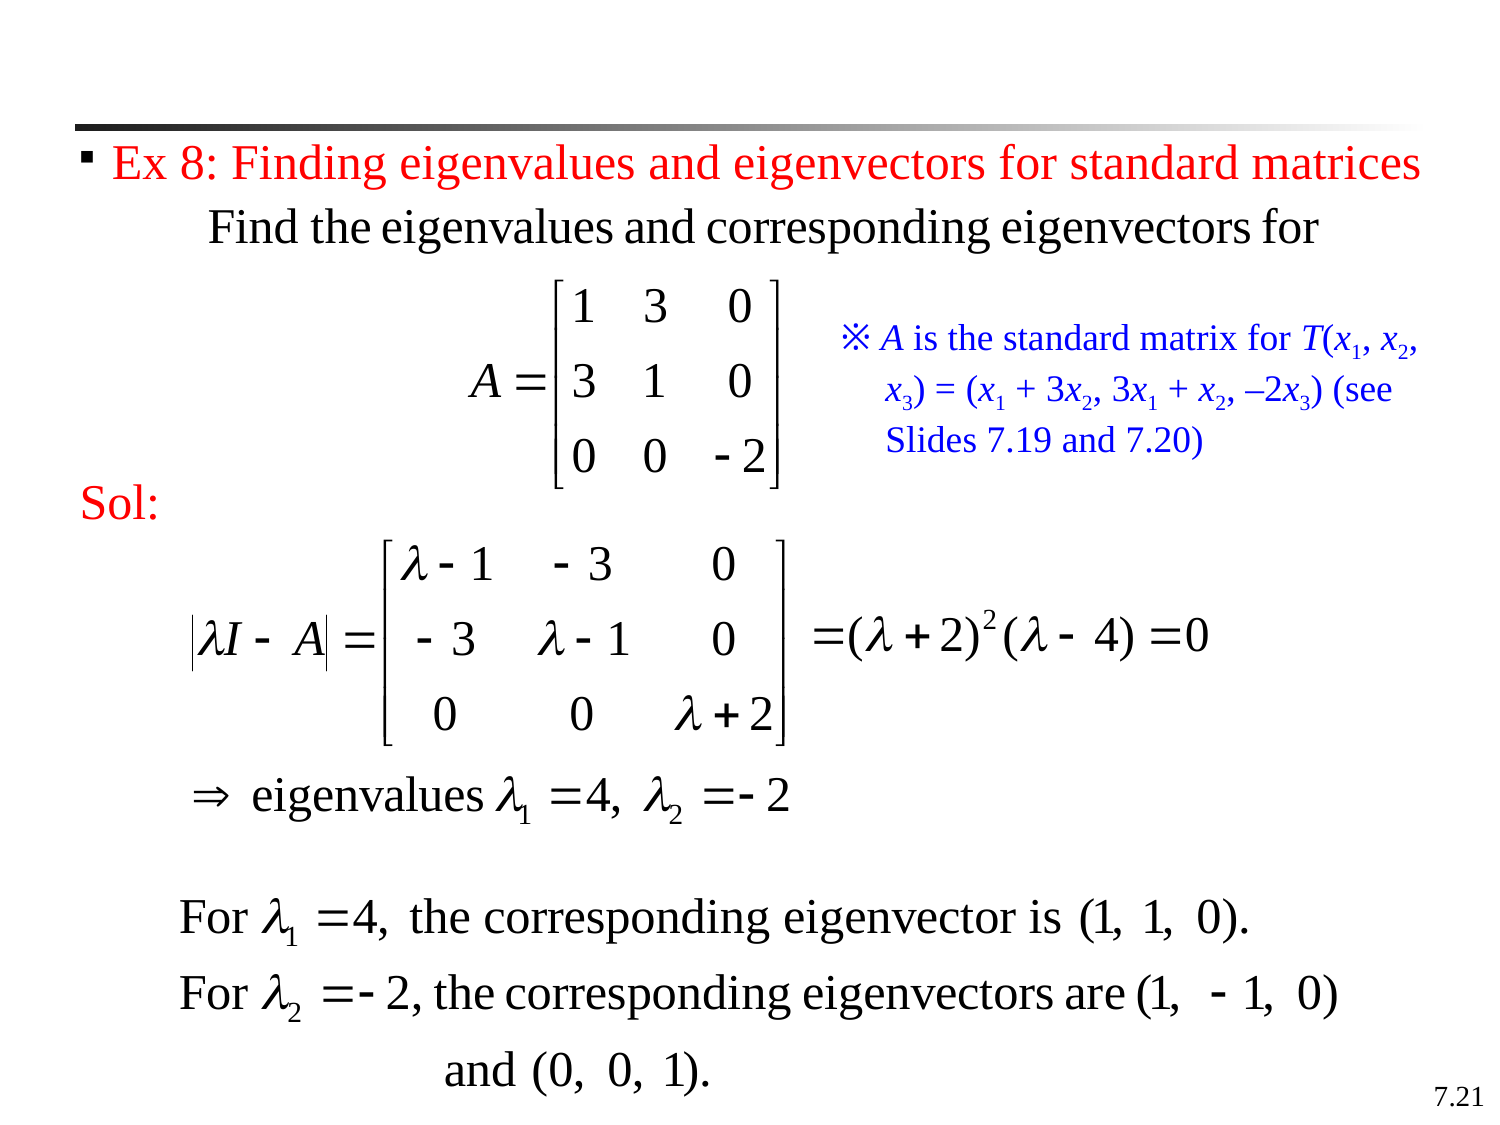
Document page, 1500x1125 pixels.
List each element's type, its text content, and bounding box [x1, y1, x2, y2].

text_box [184, 761, 798, 837]
text_box Sol: [64, 468, 1365, 557]
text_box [187, 534, 799, 752]
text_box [199, 198, 1329, 500]
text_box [170, 884, 1349, 1107]
text_box ※ A is the standard matrix for T(x1, x2, x3) = (x1 + 3x2, 3x1 + x2, –2x3) (see Slides 7.19 and 7.20) [1334, 305, 1447, 468]
text_box Ex 8: Finding eigenvalues and eigenvectors for standard matrices [64, 128, 1442, 217]
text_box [801, 597, 1220, 673]
